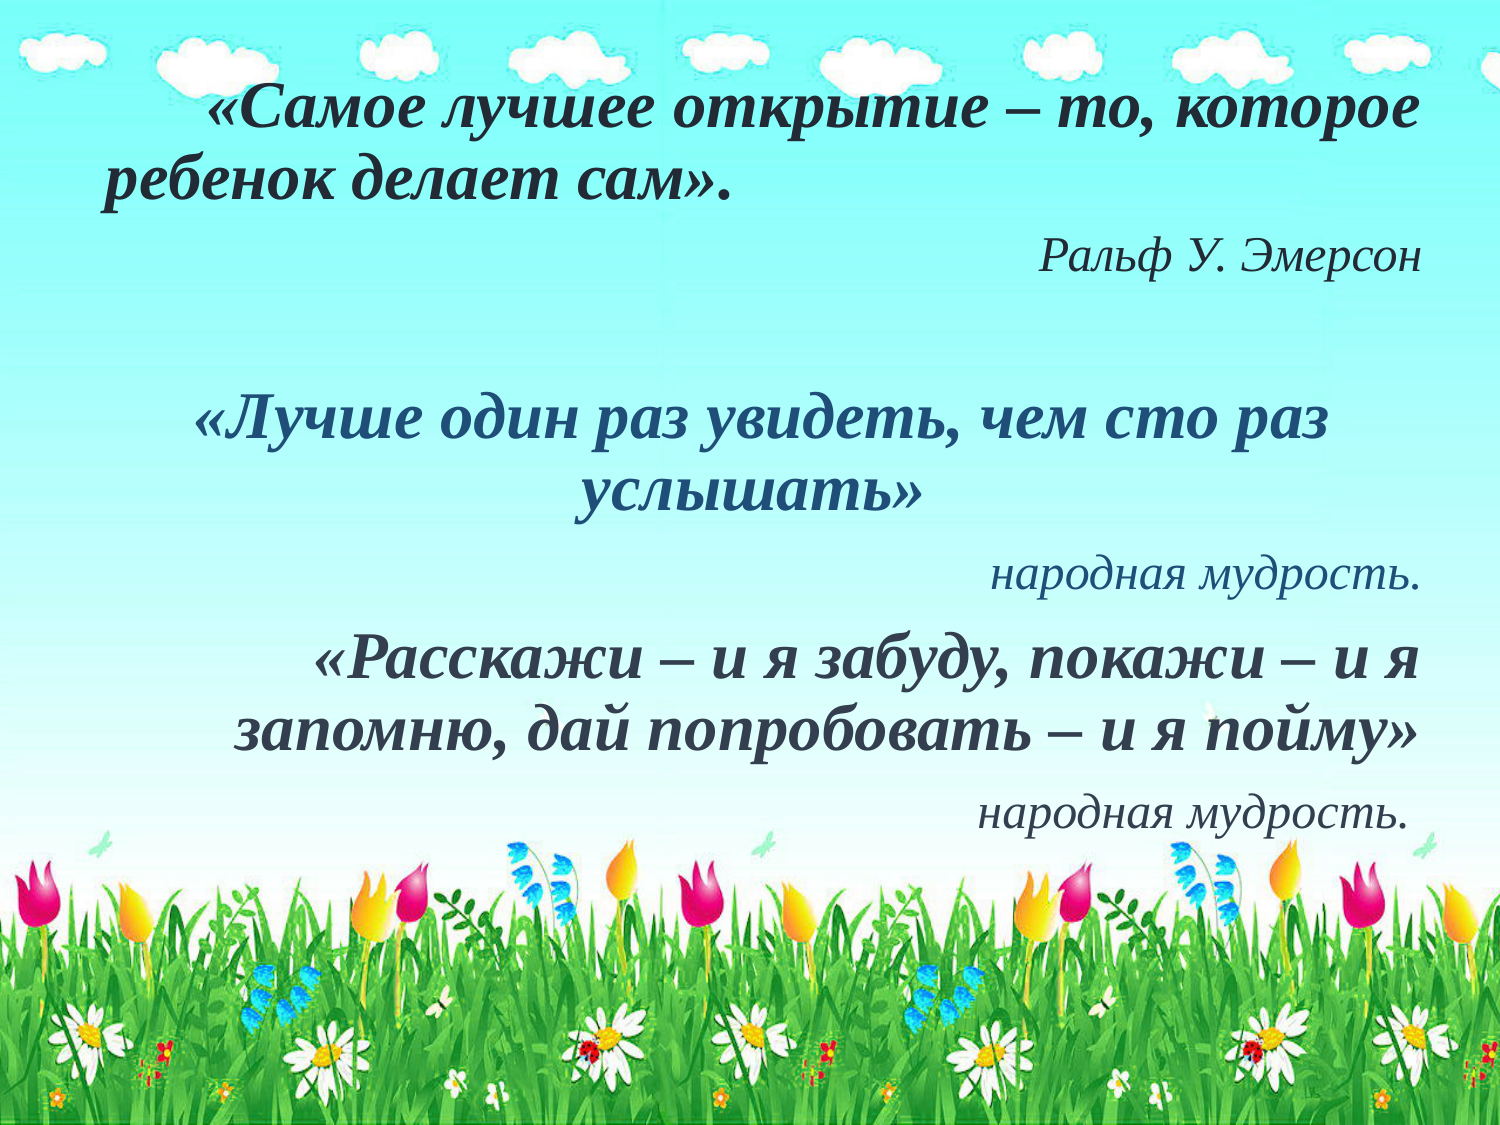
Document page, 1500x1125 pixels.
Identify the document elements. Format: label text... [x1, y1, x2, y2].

subtitle «Самое лучшее открытие – то, которое ребенок делает сам». Ральф У. Эмерсон «Лучше один раз увидеть, чем сто раз услышать» народная мудрость. «Расскажи – и я забуду, покажи – и я запомню, дай попробовать – и я пойму» народная мудрость. [87, 62, 1438, 863]
picture [0, 0, 1500, 1125]
